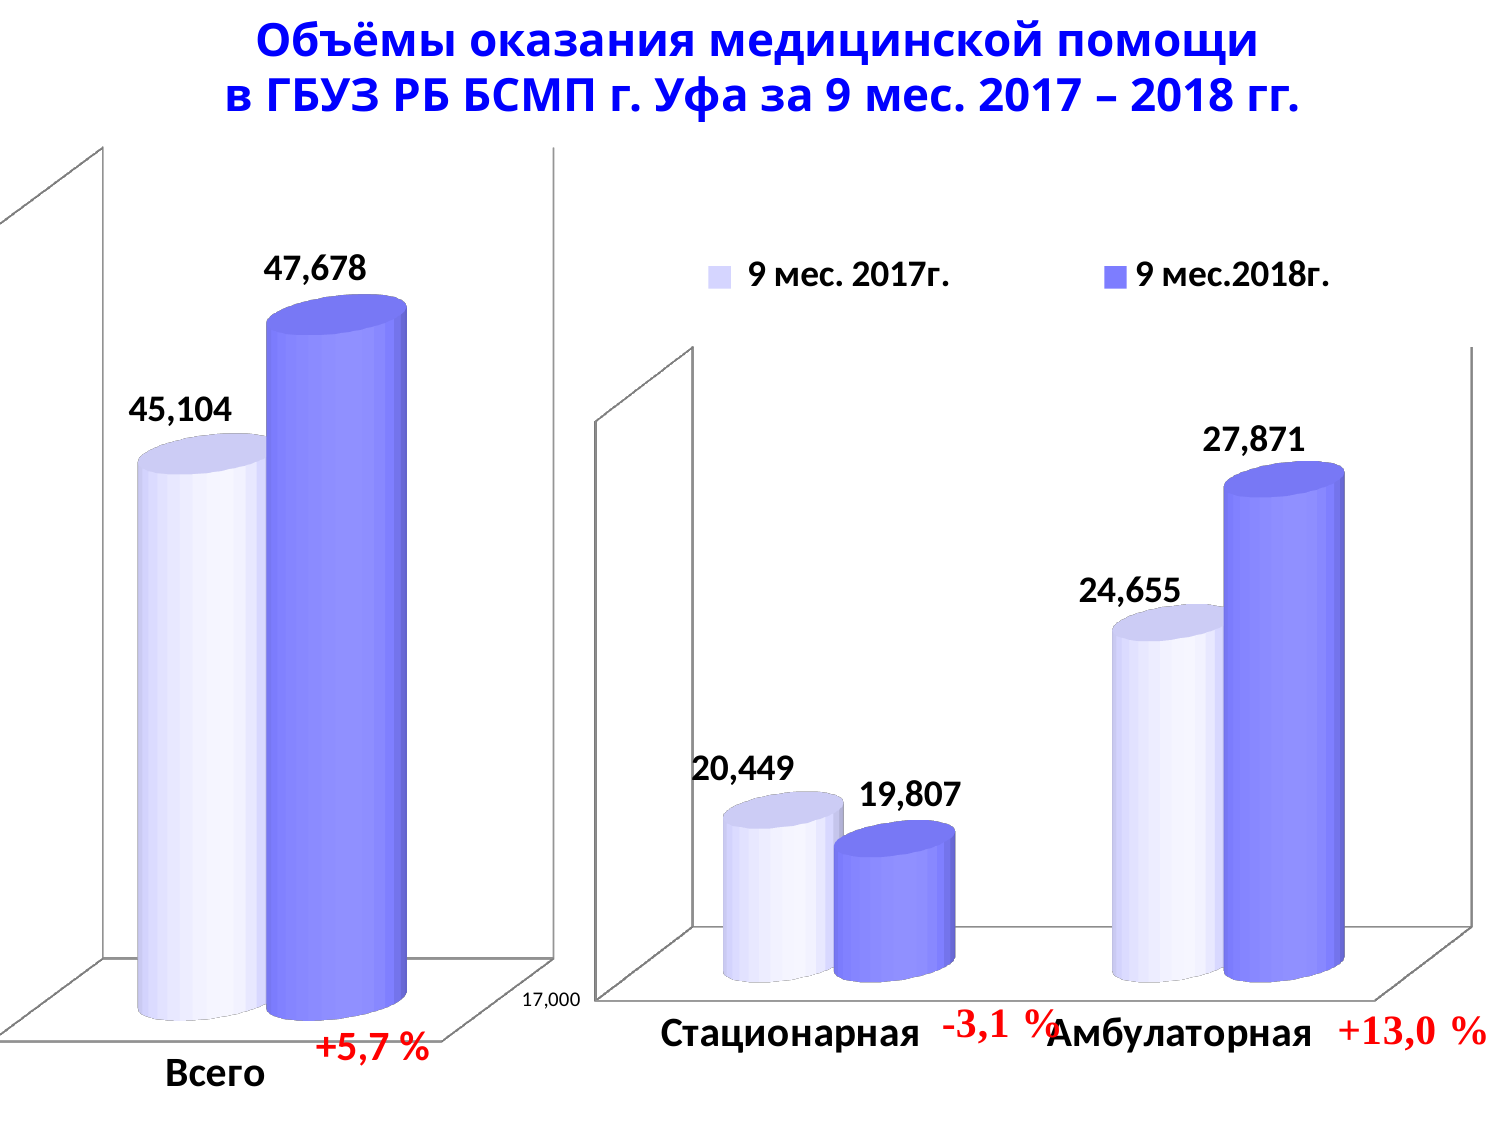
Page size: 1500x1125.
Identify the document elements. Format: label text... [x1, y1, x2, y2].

title Объёмы оказания медицинской помощи в ГБУЗ РБ БСМП г. Уфа за 9 мес. 2017 – 2018 гг. [88, 0, 1439, 168]
chart [0, 125, 1483, 1125]
